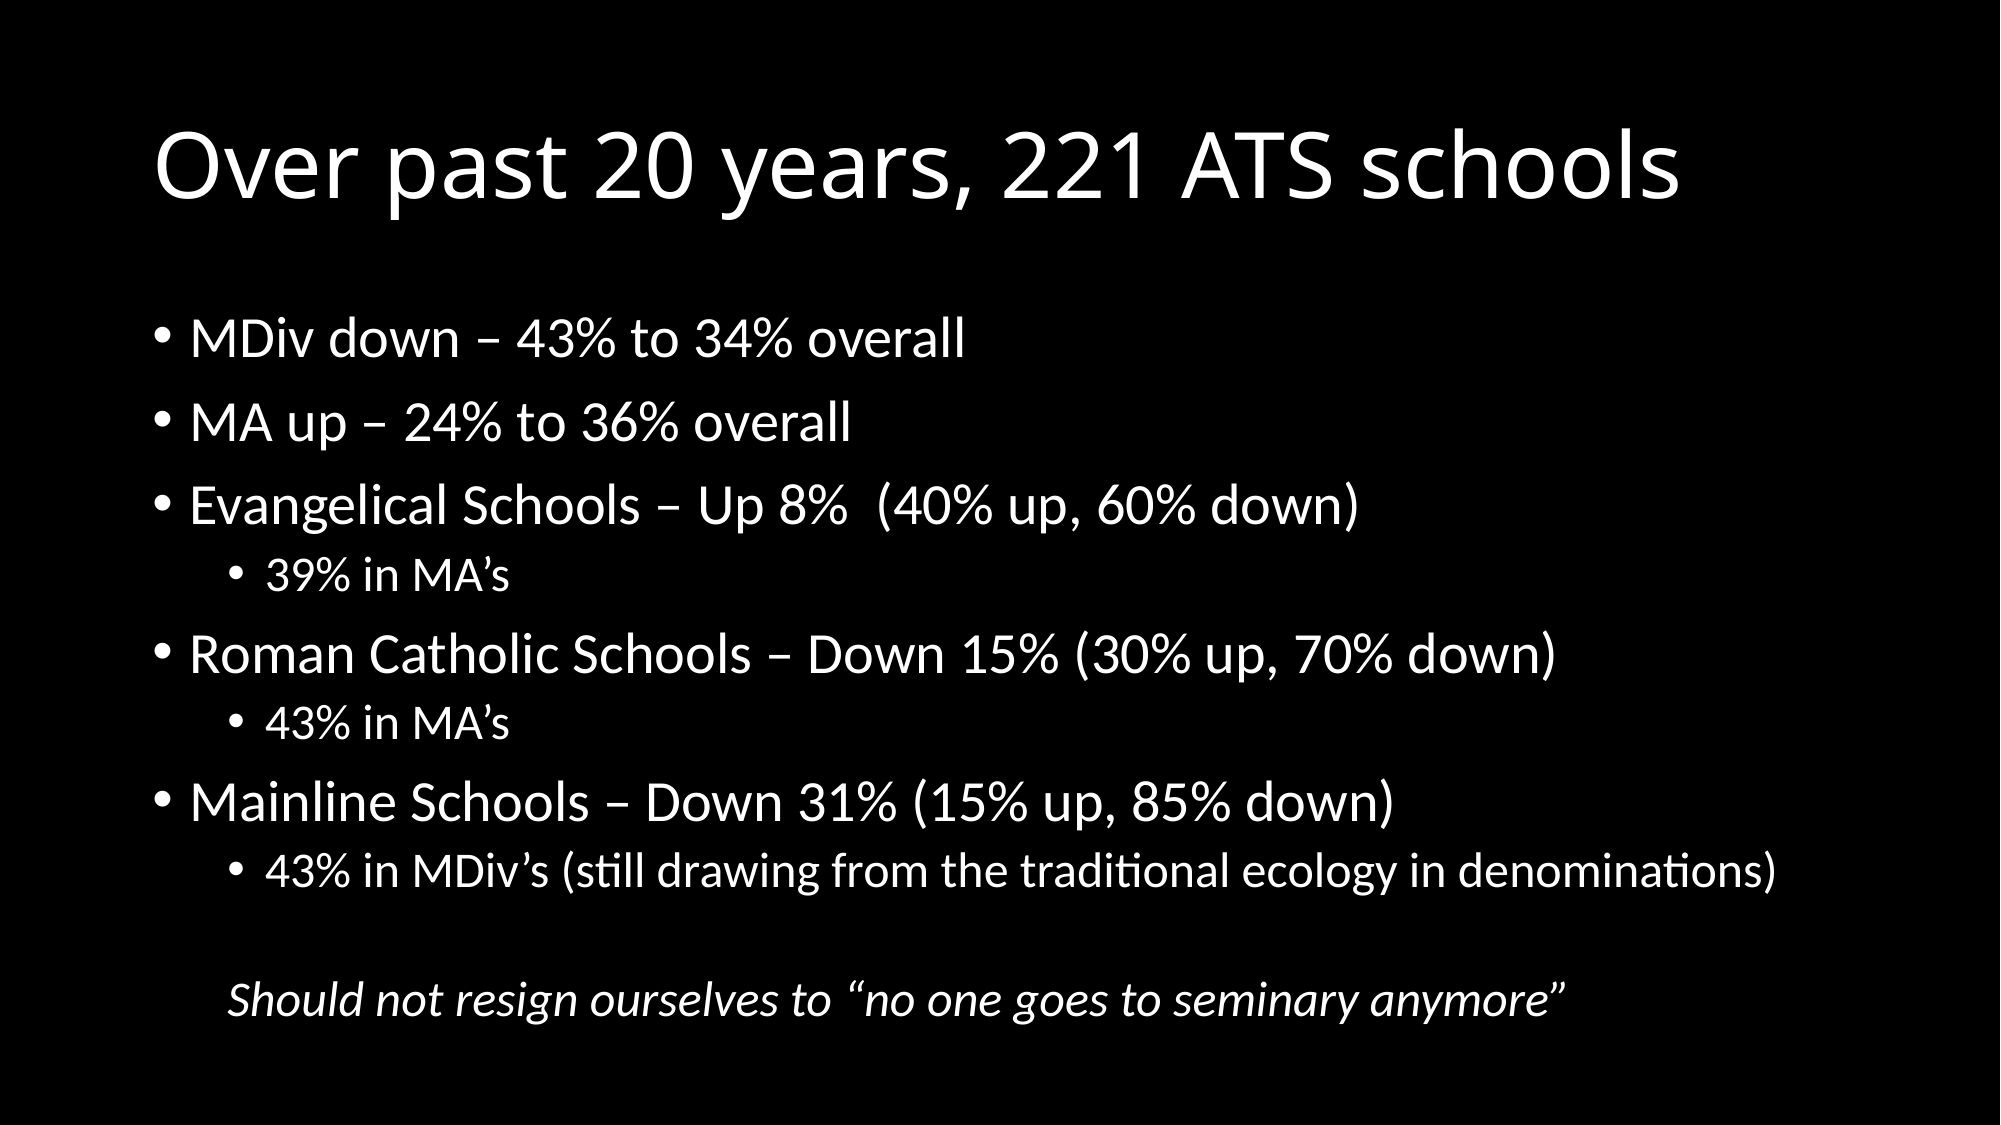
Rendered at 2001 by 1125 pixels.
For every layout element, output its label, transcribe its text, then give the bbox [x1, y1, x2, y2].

list MDiv down – 43% to 34% overall MA up – 24% to 36% overall Evangelical Schools – Up 8% (40% up, 60% down) 39% in MA’s Roman Catholic Schools – Down 15% (30% up, 70% down) 43% in MA’s Mainline Schools – Down 31% (15% up, 85% down) 43% in MDiv’s (still drawing from the traditional ecology in denominations) Should not resign ourselves to “no one goes to seminary anymore” [137, 299, 1863, 1066]
title Over past 20 years, 221 ATS schools [137, 59, 1863, 278]
